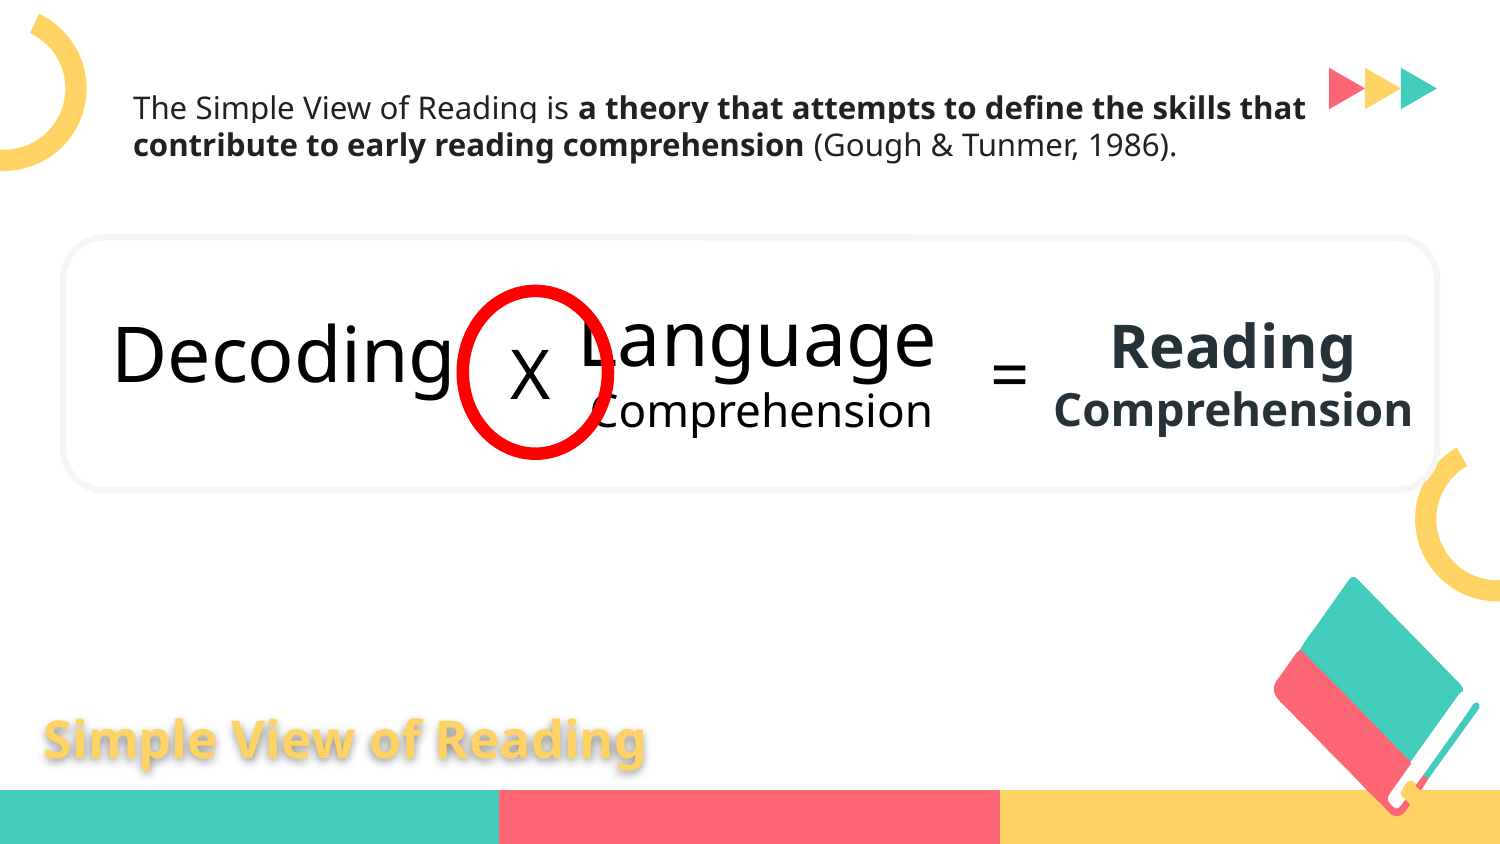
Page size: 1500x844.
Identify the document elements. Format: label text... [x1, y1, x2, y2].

title The Simple View of Reading is a theory that attempts to define the skills that contribute to early reading comprehension (Gough & Tunmer, 1986). [118, 72, 1382, 167]
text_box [1272, 577, 1480, 816]
text_box Reading Comprehension [1037, 292, 1430, 451]
text_box = [975, 315, 1056, 428]
text_box [462, 290, 609, 454]
text_box [62, 237, 1438, 491]
text_box Language Comprehension [562, 274, 1014, 452]
text_box Simple View of Reading [28, 700, 1267, 776]
text_box Decoding [96, 290, 508, 414]
